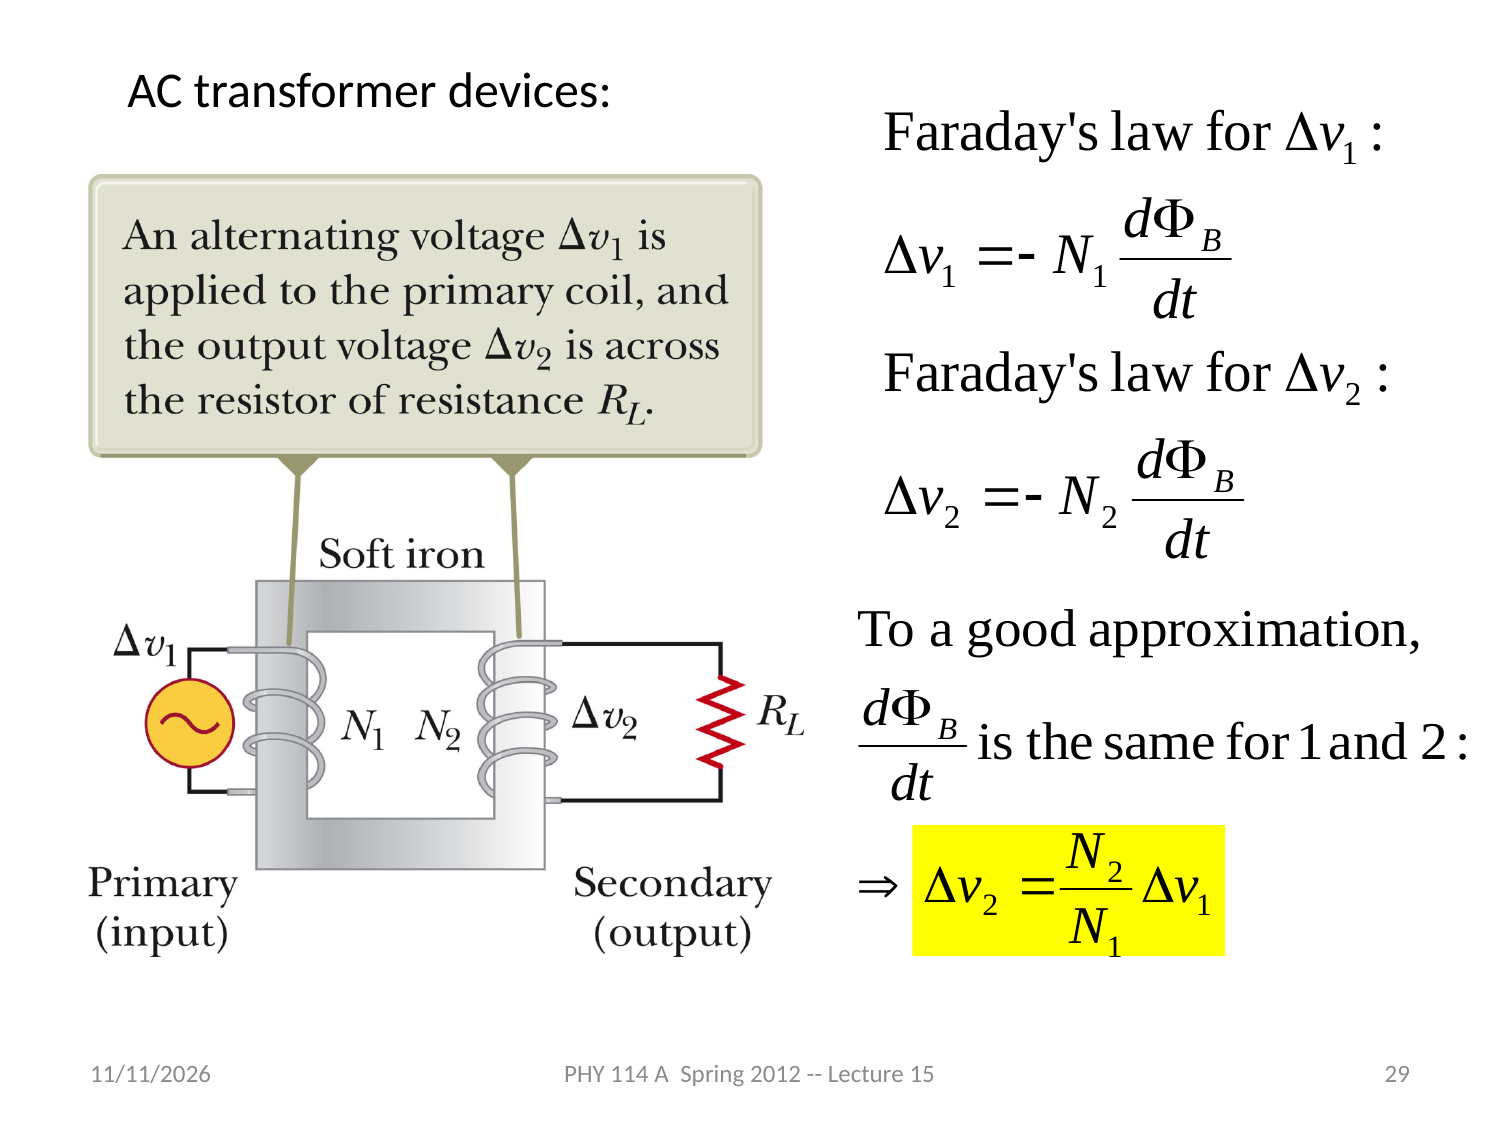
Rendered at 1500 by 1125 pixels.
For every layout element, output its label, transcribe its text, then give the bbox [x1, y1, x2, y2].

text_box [874, 94, 1398, 572]
text_box AC transformer devices: [112, 49, 1225, 125]
slide_number 29 [1074, 1042, 1425, 1103]
footer PHY 114 A Spring 2012 -- Lecture 15 [512, 1042, 988, 1103]
picture [87, 174, 804, 957]
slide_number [75, 1042, 425, 1103]
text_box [849, 599, 1476, 968]
